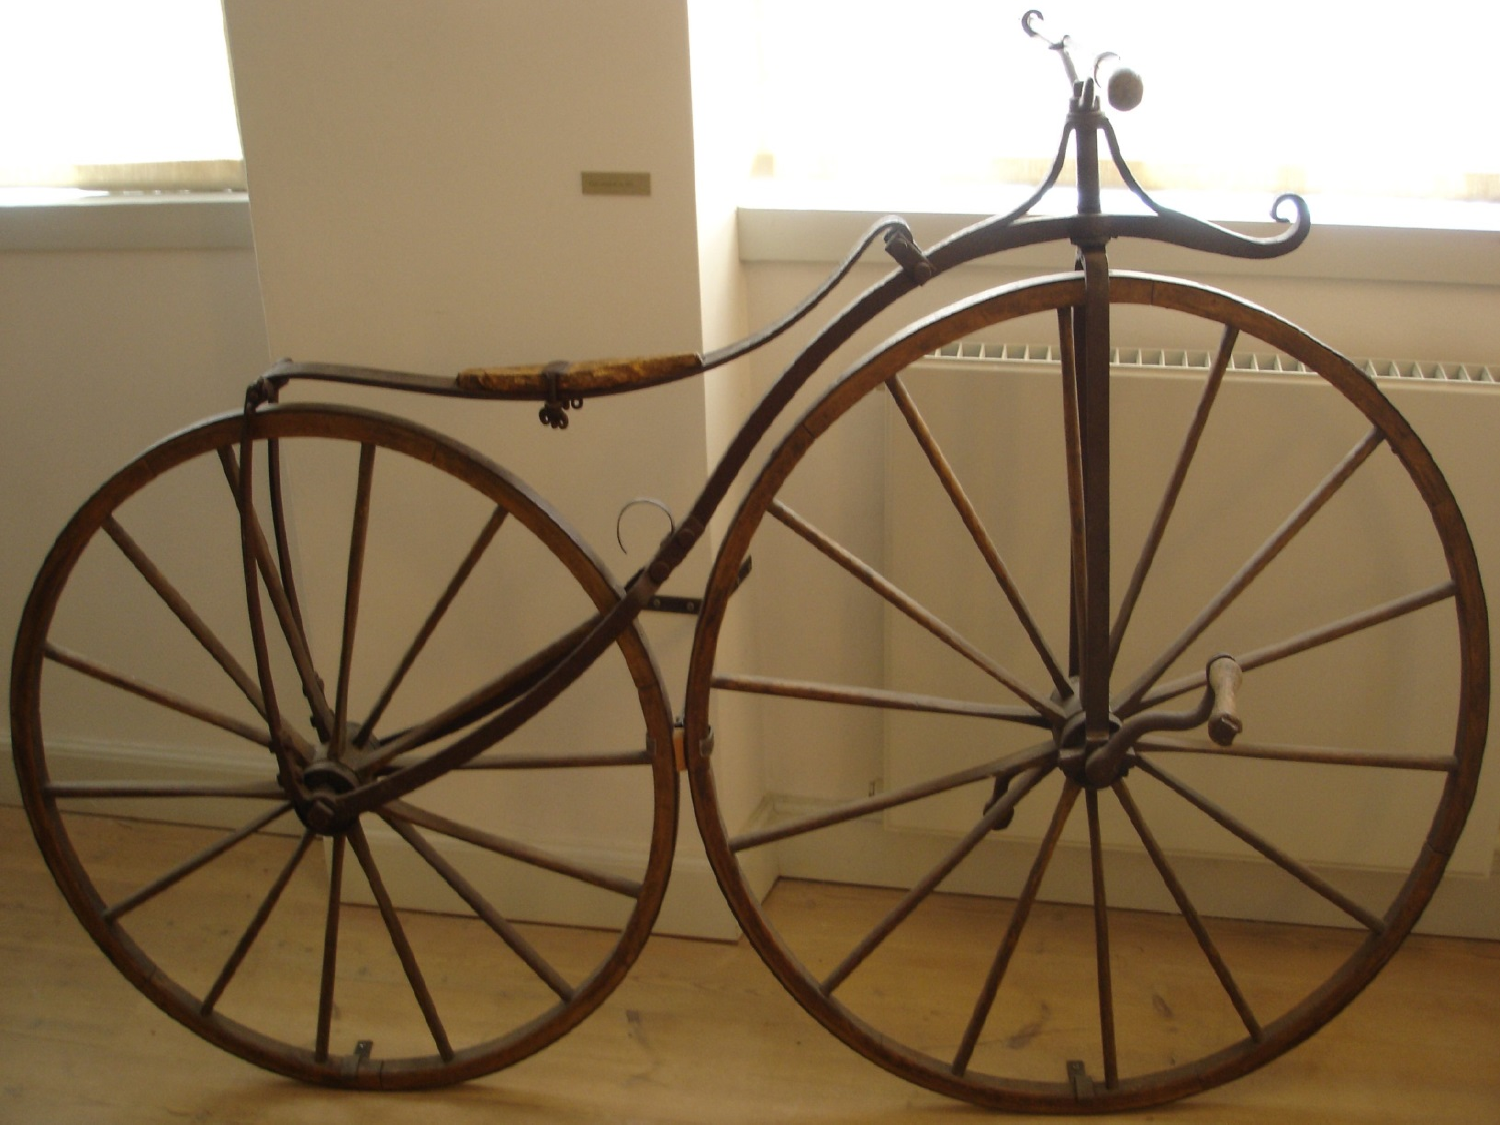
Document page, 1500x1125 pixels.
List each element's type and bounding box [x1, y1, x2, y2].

list [0, 0, 1500, 1125]
